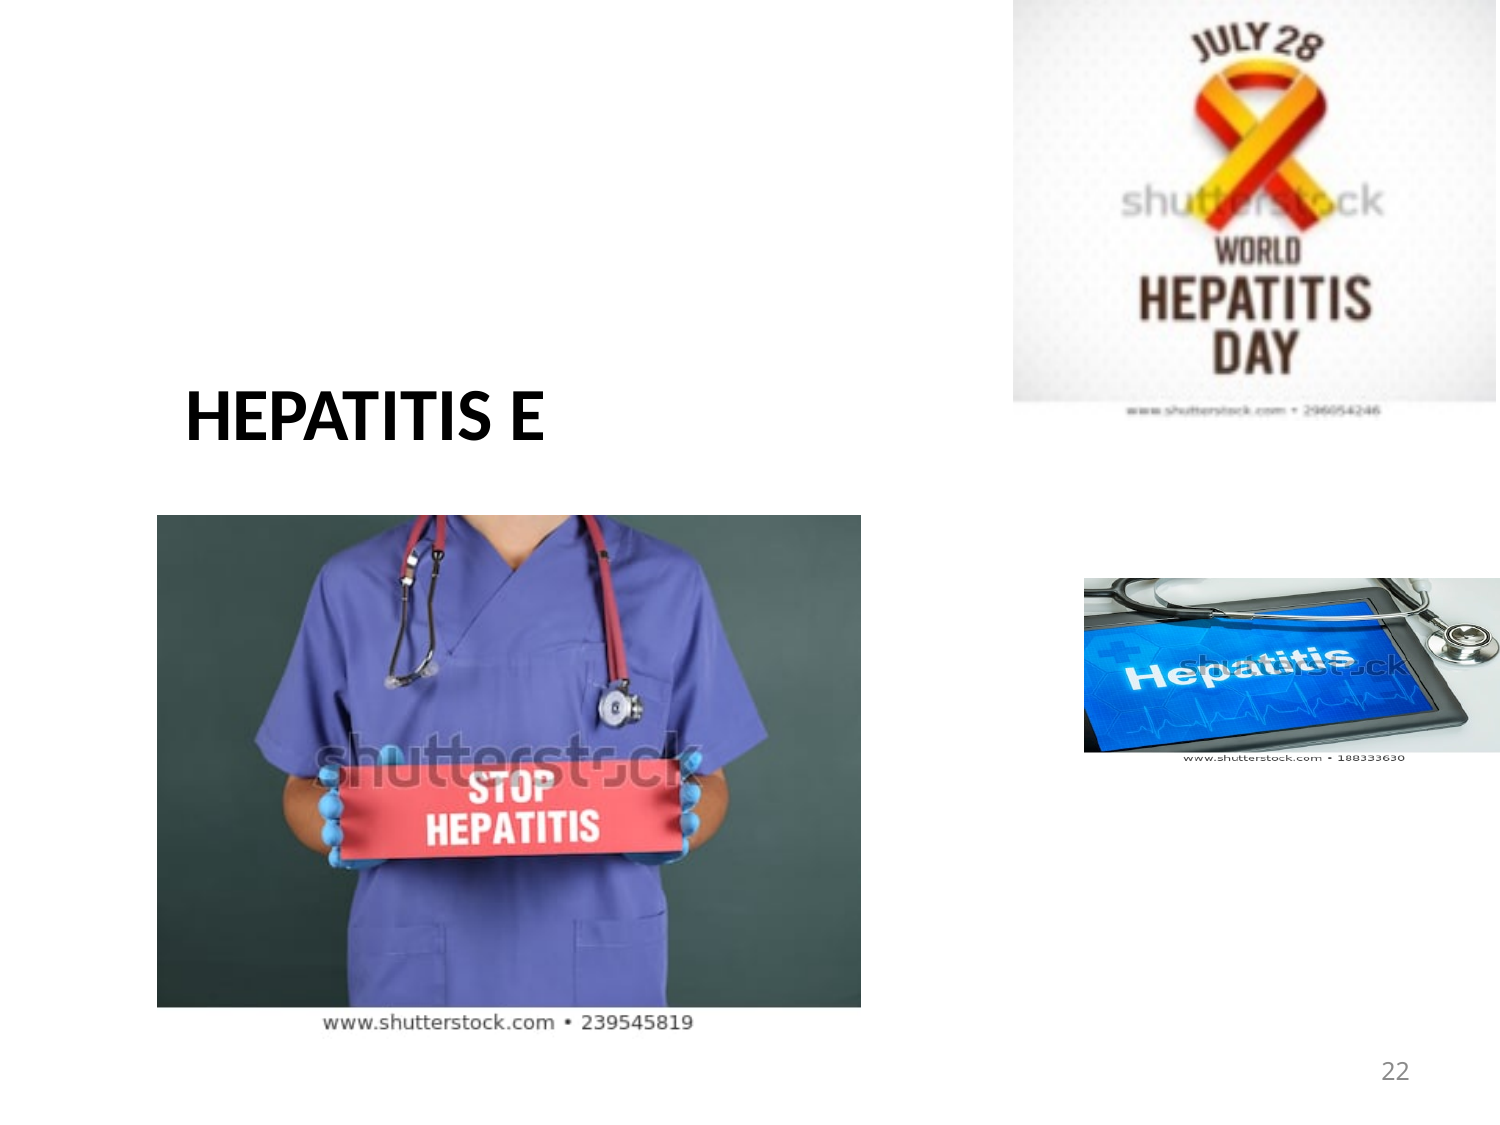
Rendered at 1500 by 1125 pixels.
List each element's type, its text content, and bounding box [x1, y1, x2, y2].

picture [1013, 0, 1497, 421]
picture [156, 515, 861, 1039]
slide_number 22 [1074, 1042, 1425, 1103]
picture [1083, 578, 1500, 765]
text_box HEPATITIS E [170, 357, 632, 463]
